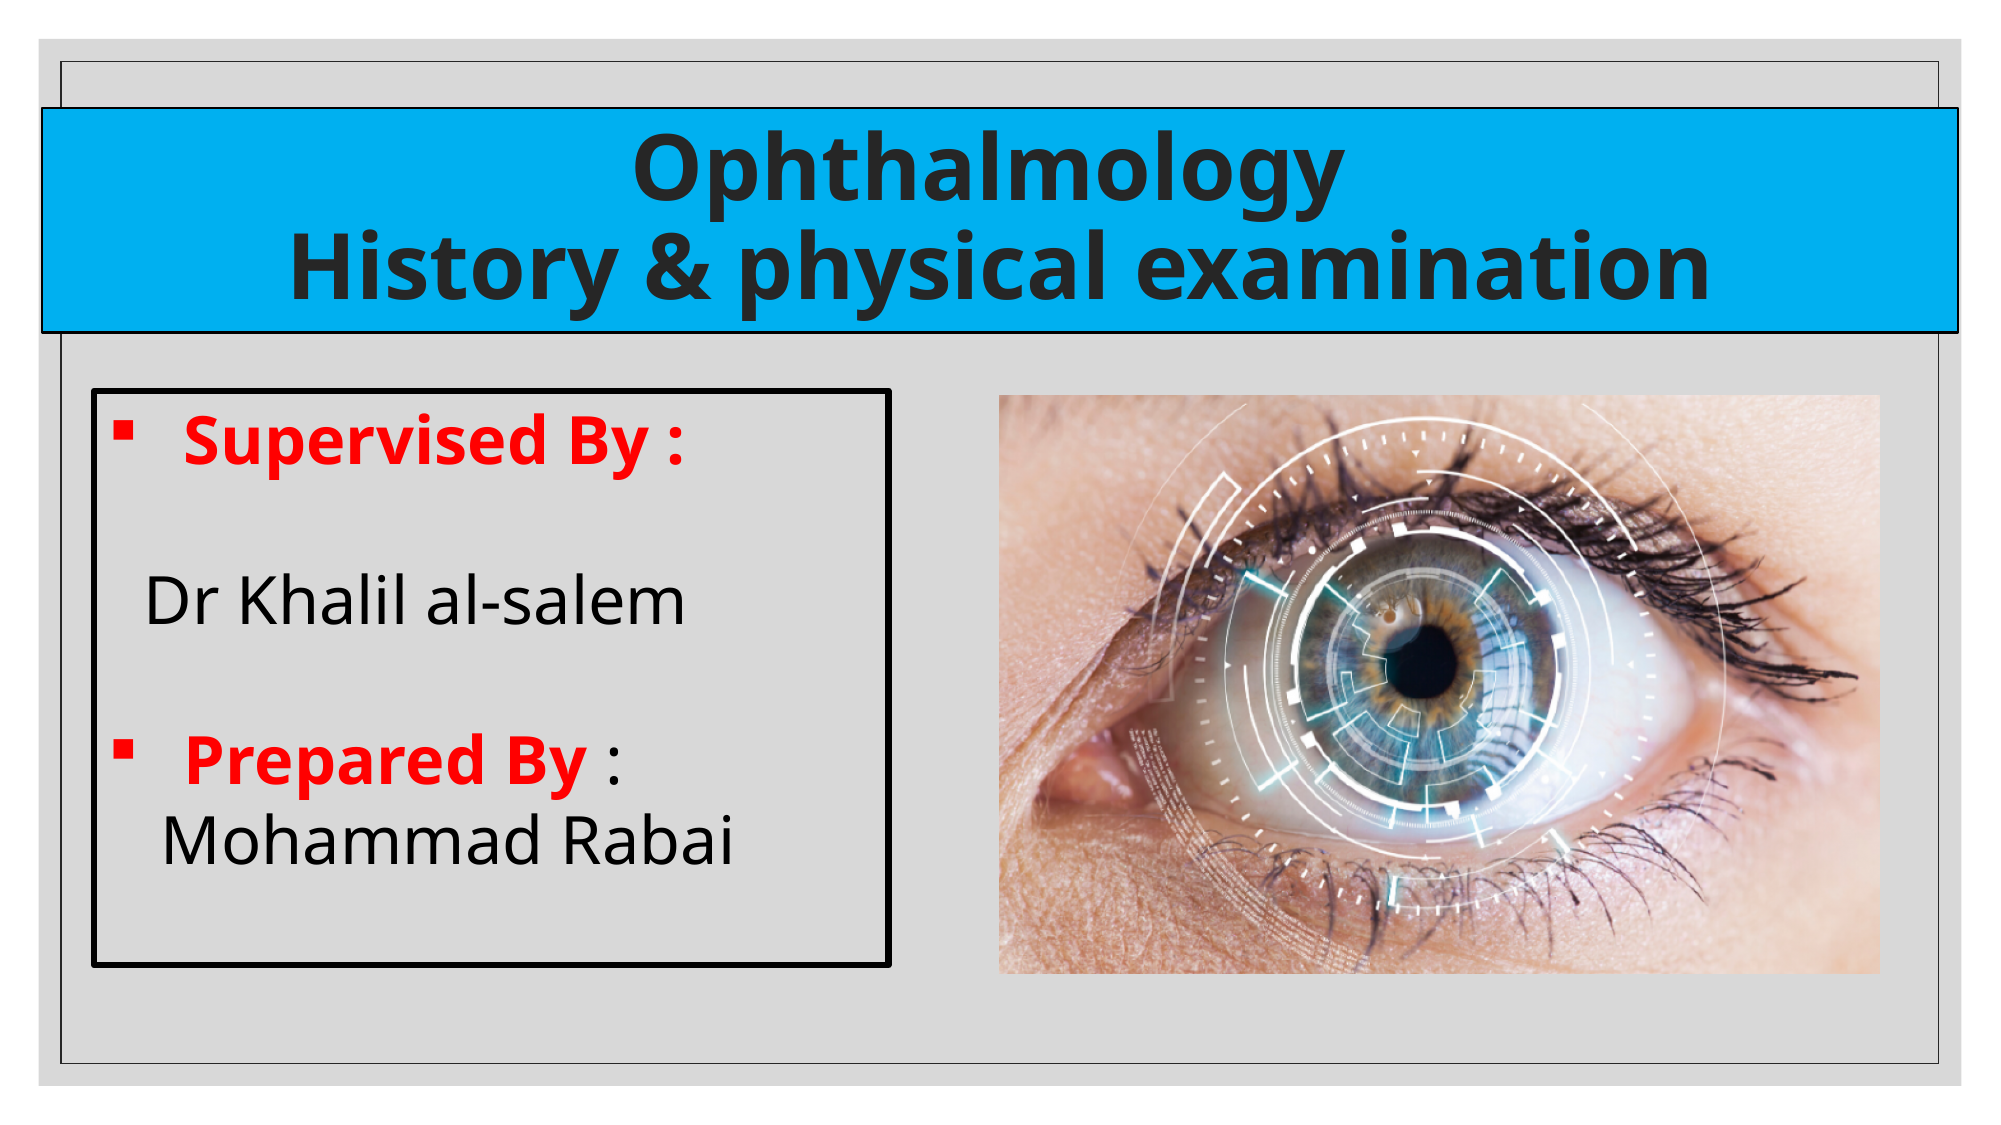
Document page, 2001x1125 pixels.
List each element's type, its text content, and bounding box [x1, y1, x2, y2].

picture [999, 394, 1880, 974]
title Ophthalmology History & physical examination [42, 107, 1959, 333]
text_box Supervised By : Dr Khalil al-salem Prepared By : Mohammad Rabai [94, 390, 889, 966]
